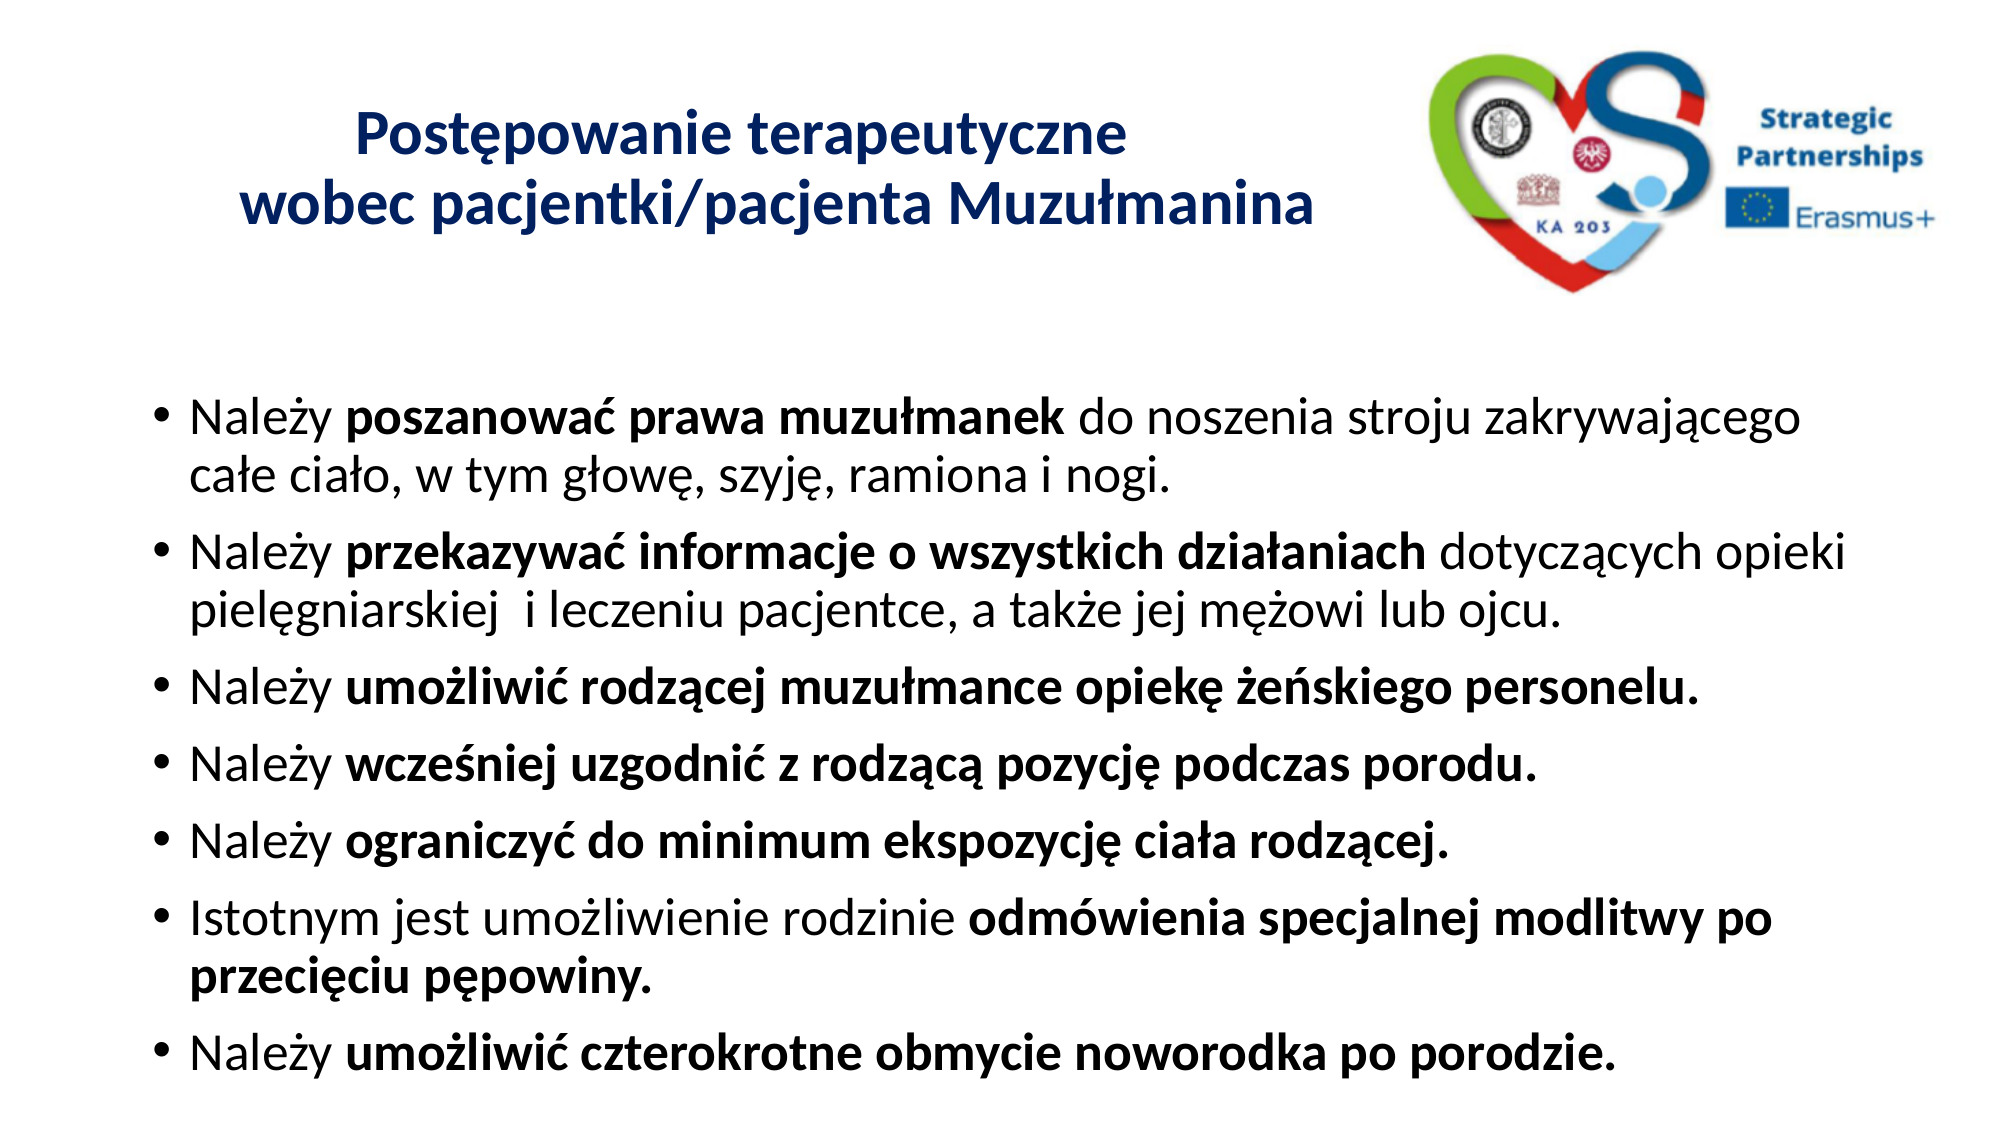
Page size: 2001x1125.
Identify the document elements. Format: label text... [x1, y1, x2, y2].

picture [1420, 44, 1952, 296]
title Postępowanie terapeutyczne wobec pacjentki/pacjenta Muzułmanina [137, 59, 1420, 278]
list Należy poszanować prawa muzułmanek do noszenia stroju zakrywającego całe ciało, w tym głowę, szyję, ramiona i nogi. Należy przekazywać informacje o wszystkich działaniach dotyczących opieki pielęgniarskiej i leczeniu pacjentce, a także jej mężowi lub ojcu. Należy umożliwić rodzącej muzułmance opiekę żeńskiego personelu. Należy wcześniej uzgodnić z rodzącą pozycję podczas porodu. Należy ograniczyć do minimum ekspozycję ciała rodzącej. Istotnym jest umożliwienie rodzinie odmówienia specjalnej modlitwy po przecięciu pępowiny. Należy umożliwić czterokrotne obmycie noworodka po porodzie. [137, 381, 1863, 1099]
